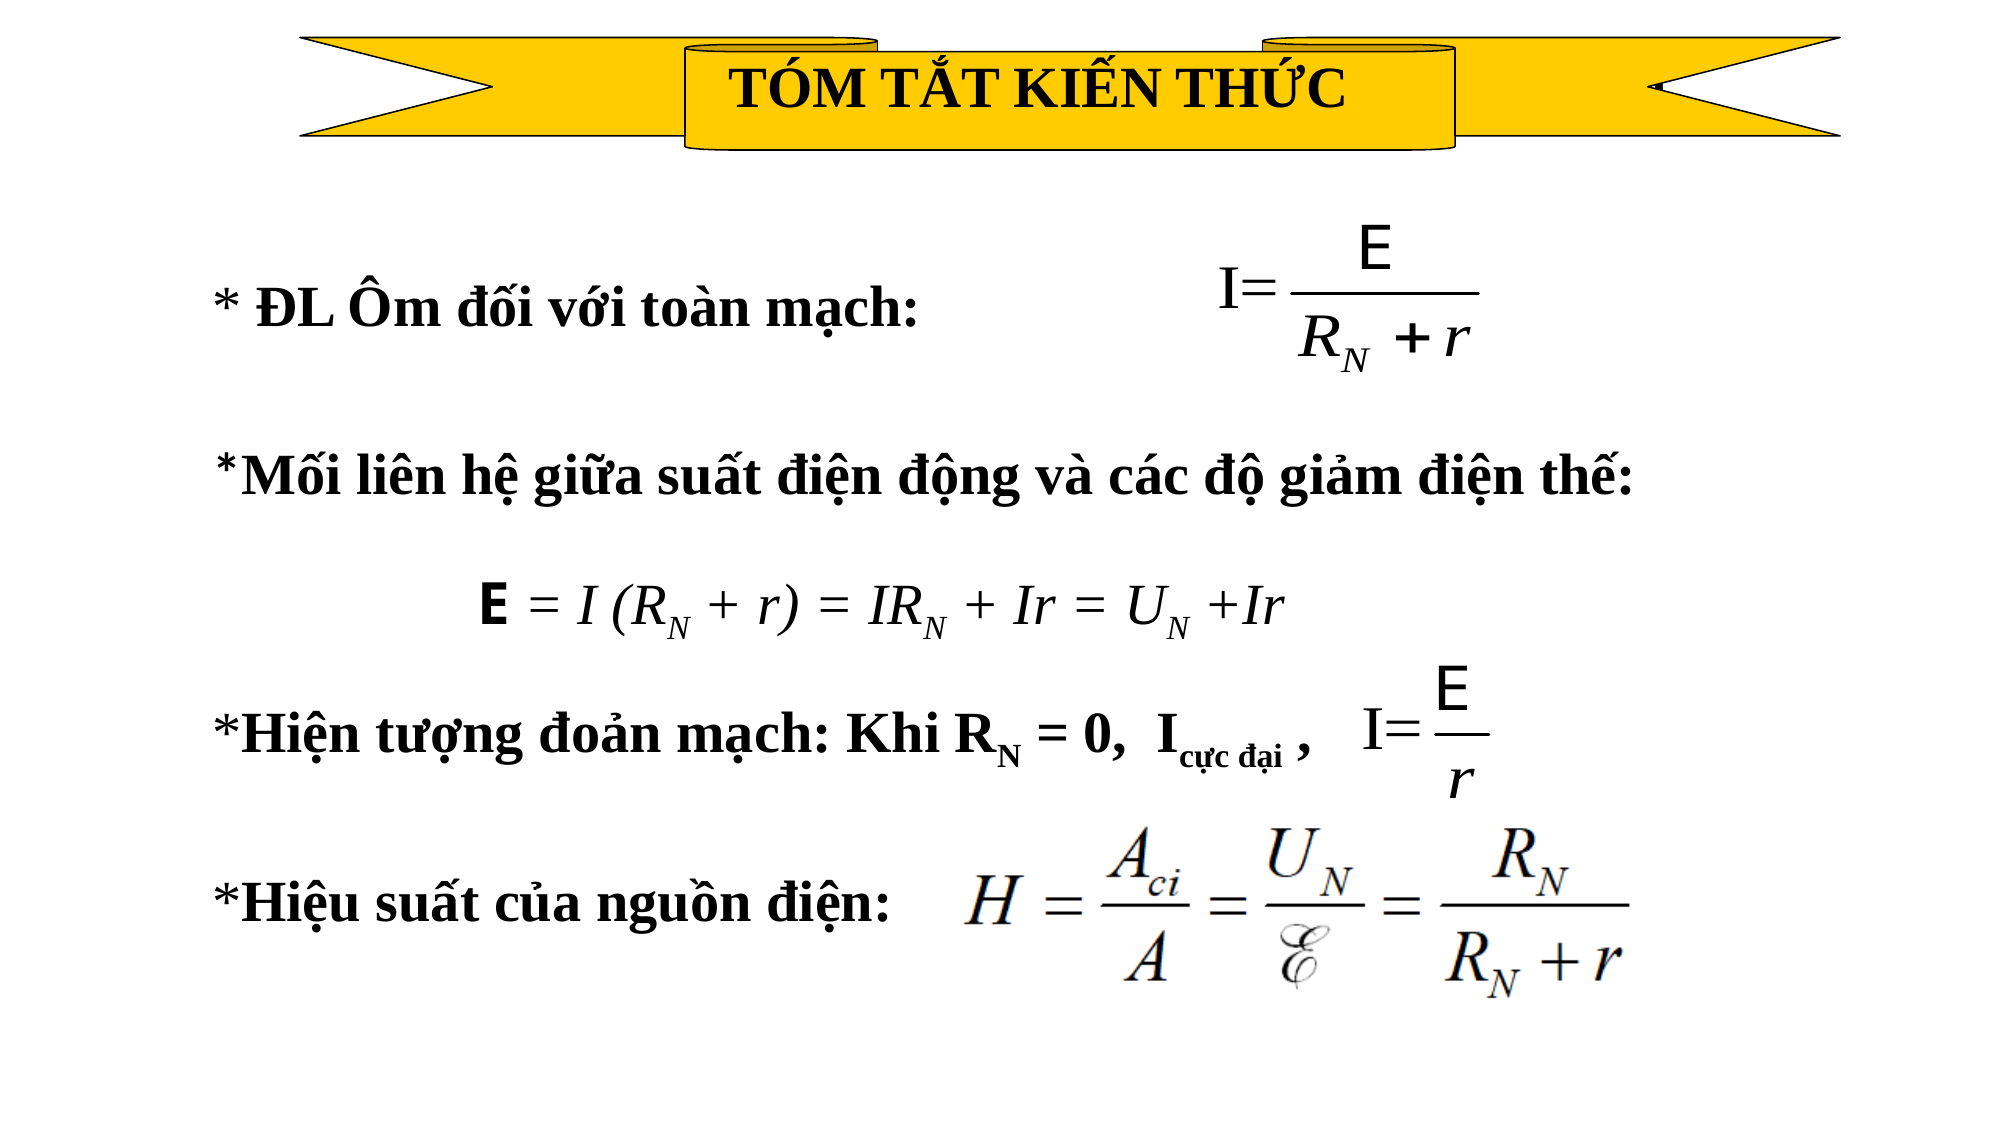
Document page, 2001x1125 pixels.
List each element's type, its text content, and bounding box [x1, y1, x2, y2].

list * ĐL Ôm đối với toàn mạch: *Mối liên hệ giữa suất điện động và các độ giảm điện thế: *Hiện tượng đoản mạch: Khi RN = 0, Icực đại , *Hiệu suất của nguồn điện: [197, 268, 1931, 1012]
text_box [1350, 651, 1504, 805]
picture [946, 805, 1650, 1017]
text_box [1206, 210, 1495, 386]
text_box TÓM TẮT KIẾN THỨC [713, 41, 1365, 127]
text_box [299, 37, 1841, 150]
text_box E = I (RN + r) = IRN + Ir = UN +Ir [462, 559, 1453, 654]
